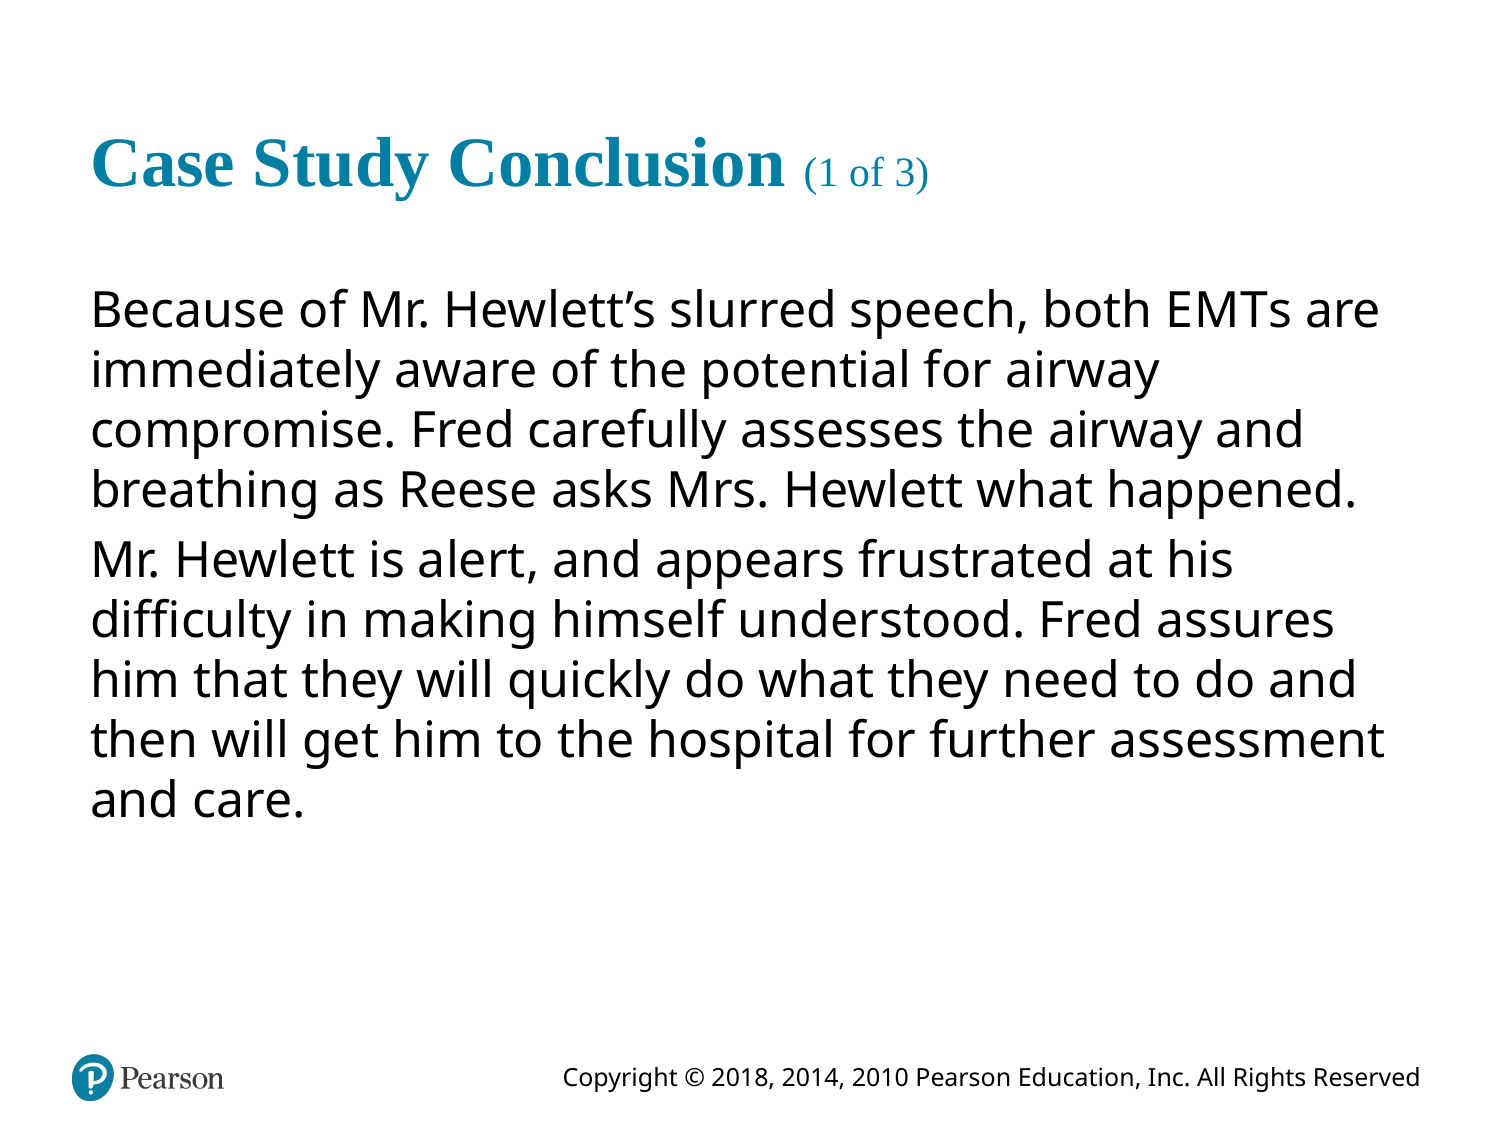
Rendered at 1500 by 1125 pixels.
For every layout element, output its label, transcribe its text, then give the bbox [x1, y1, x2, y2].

picture [72, 1087, 83, 1101]
title Case Study Conclusion (1 of 3) [75, 35, 1425, 216]
picture [72, 1054, 88, 1070]
picture [98, 1054, 224, 1101]
list Because of Mr. Hewlett’s slurred speech, both E M T s are immediately aware of the potential for airway compromise. Fred carefully assesses the airway and breathing as Reese asks Mrs. Hewlett what happened. Mr. Hewlett is alert, and appears frustrated at his difficulty in making himself understood. Fred assures him that they will quickly do what they need to do and then will get him to the hospital for further assessment and care. [75, 262, 1425, 790]
picture [80, 1063, 106, 1088]
